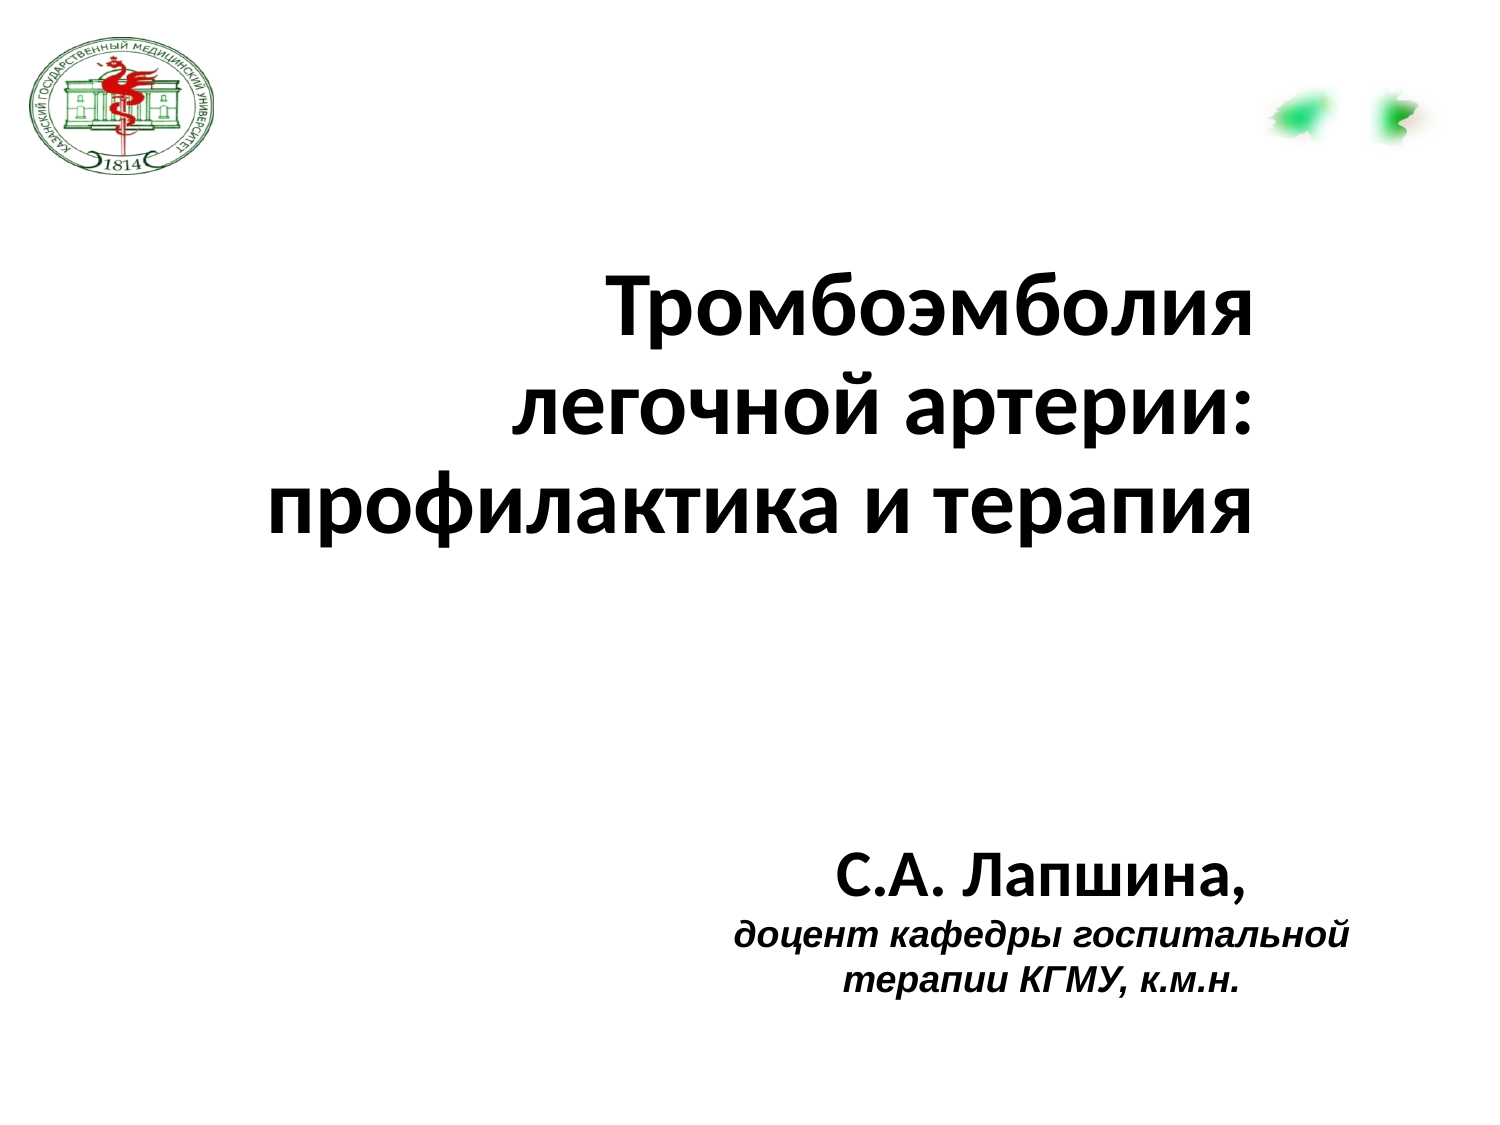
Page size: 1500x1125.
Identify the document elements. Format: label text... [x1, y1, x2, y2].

text_box С.А. Лапшина, доцент кафедры госпитальной терапии КГМУ, к.м.н. [667, 822, 1418, 1007]
picture [1198, 37, 1500, 208]
picture [29, 37, 214, 175]
title Тромбоэмболия легочной артерии: профилактика и терапия [230, 373, 1272, 561]
